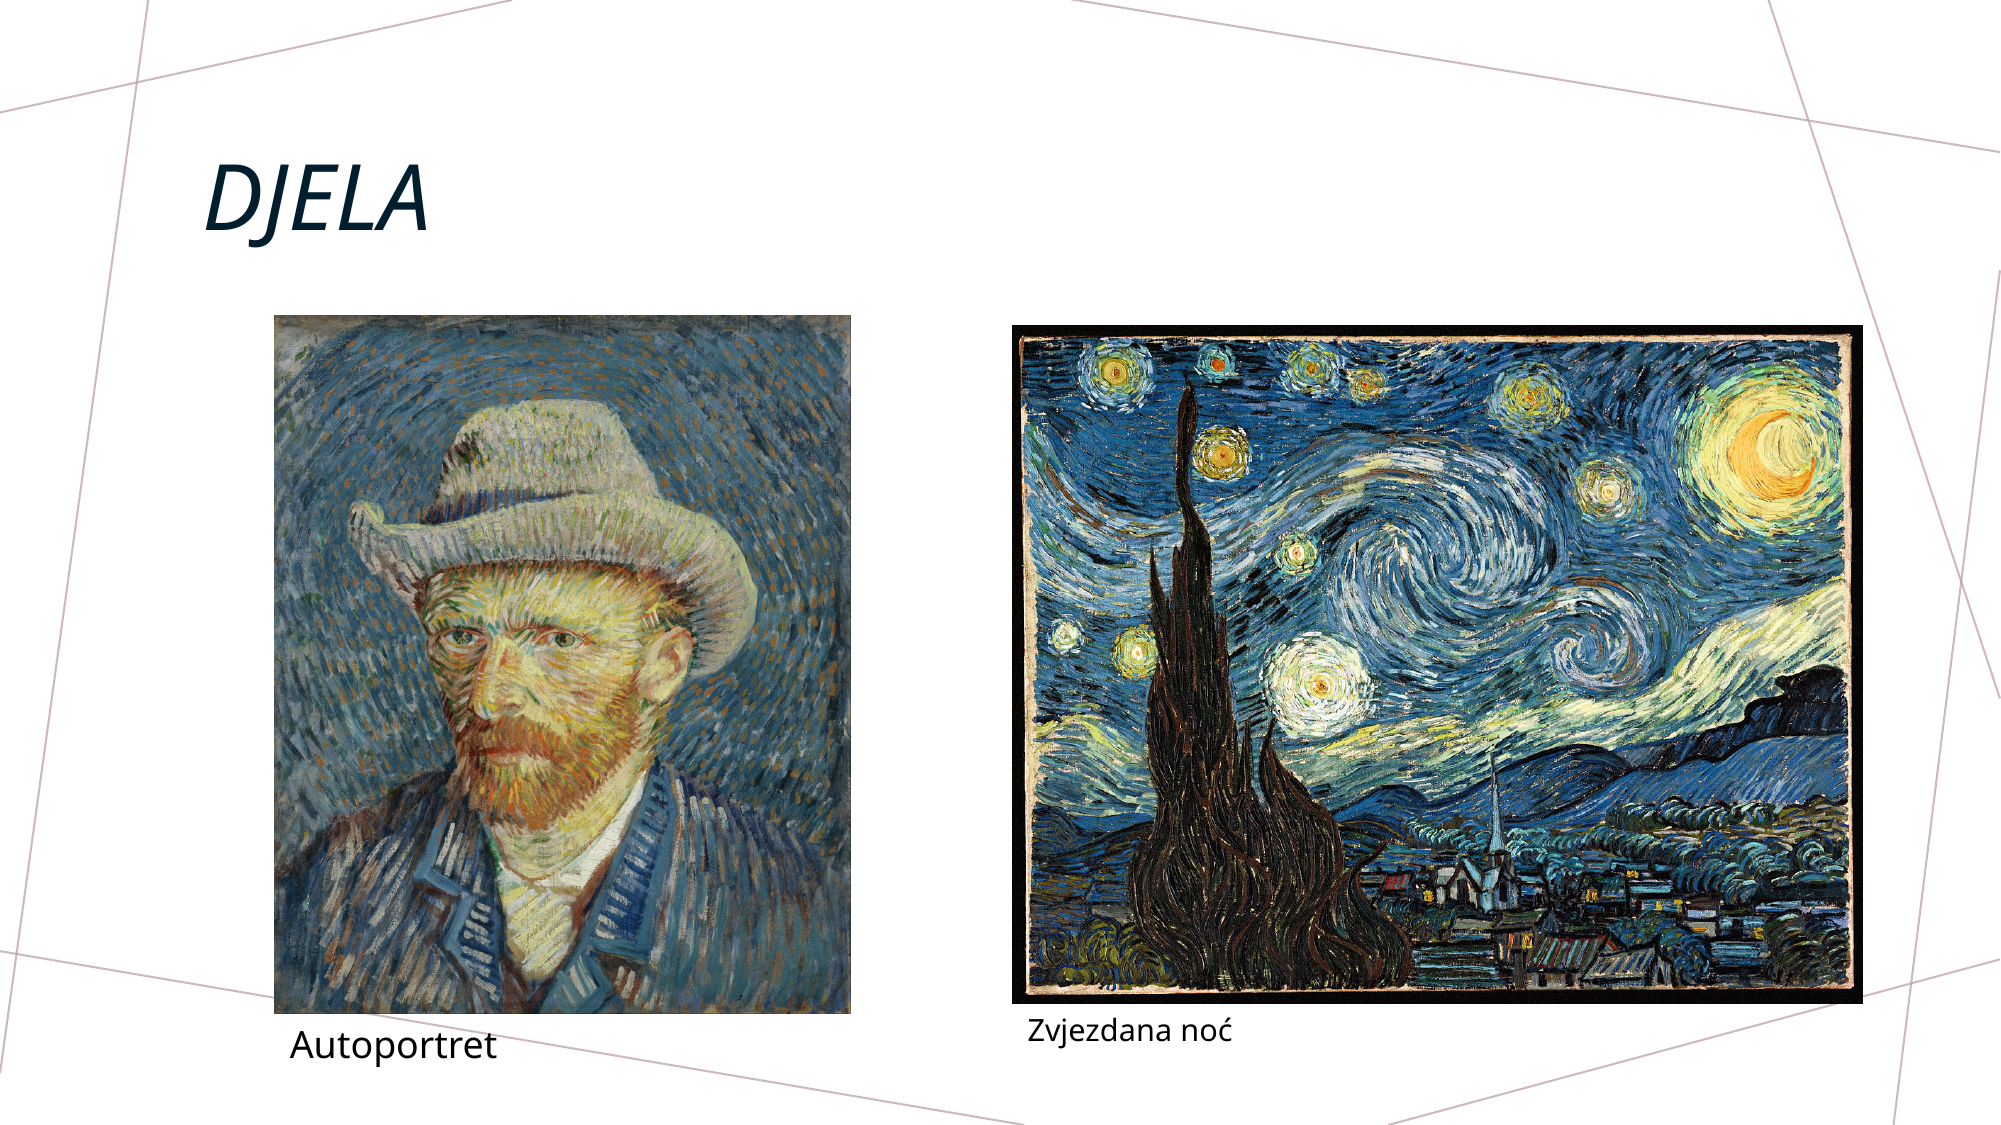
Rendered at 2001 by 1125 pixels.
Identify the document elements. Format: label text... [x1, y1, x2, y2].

text_box Autoportret [274, 1014, 851, 1066]
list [1012, 325, 1863, 1004]
text_box Zvjezdana noć [1012, 1004, 1863, 1056]
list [274, 315, 851, 1014]
title DJELA [187, 87, 1813, 315]
